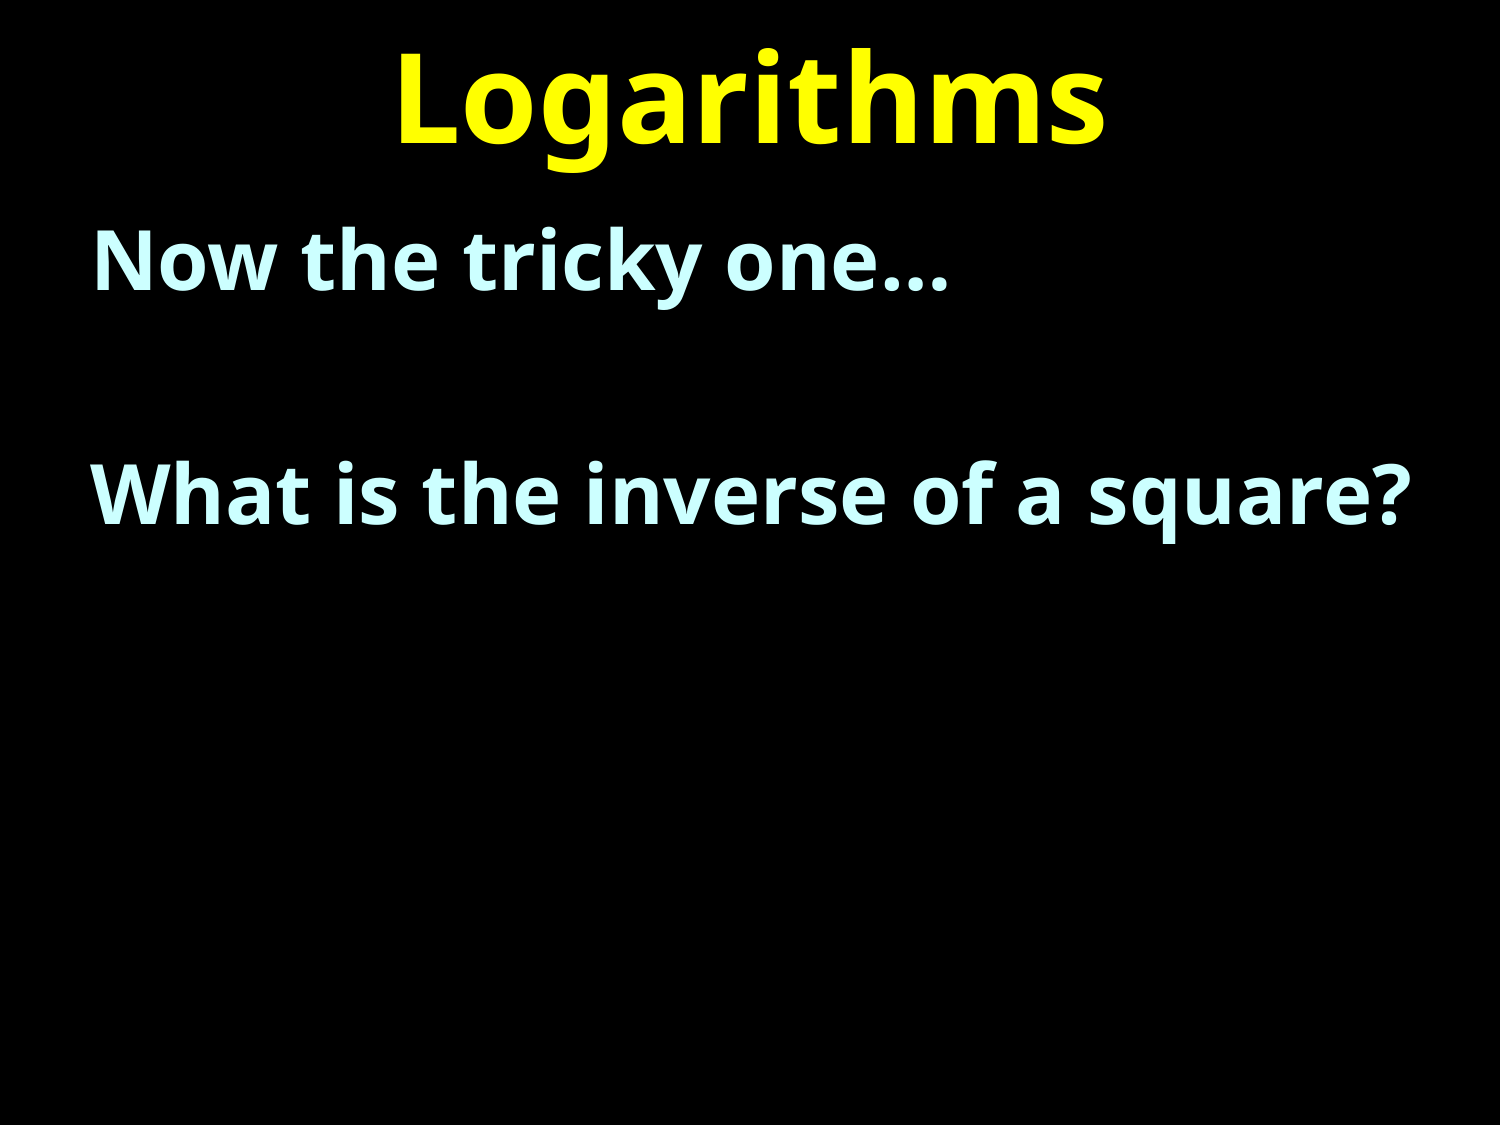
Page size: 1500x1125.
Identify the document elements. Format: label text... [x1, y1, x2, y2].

list Now the tricky one… What is the inverse of a square? [75, 200, 1500, 1125]
title Logarithms [0, 0, 1500, 188]
